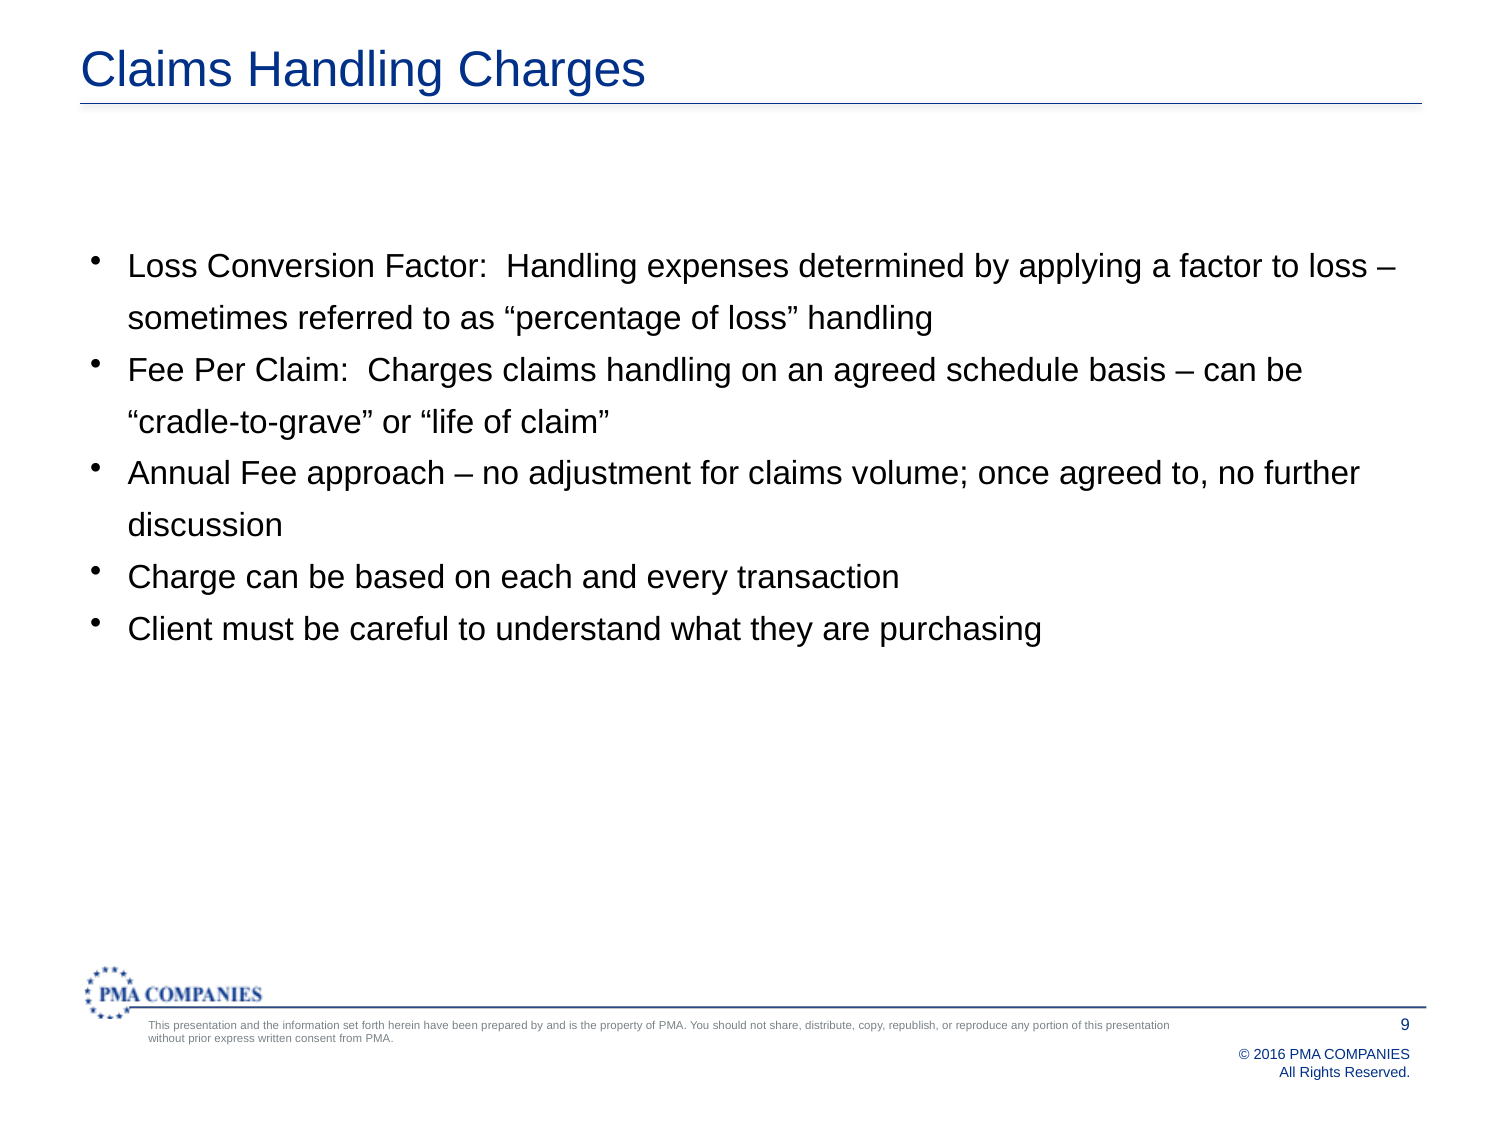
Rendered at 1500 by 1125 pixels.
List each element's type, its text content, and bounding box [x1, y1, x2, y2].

list Loss Conversion Factor: Handling expenses determined by applying a factor to loss ‒ sometimes referred to as “percentage of loss” handling Fee Per Claim: Charges claims handling on an agreed schedule basis ‒ can be “cradle-to-grave” or “life of claim” Annual Fee approach – no adjustment for claims volume; once agreed to, no further discussion Charge can be based on each and every transaction Client must be careful to understand what they are purchasing [75, 224, 1417, 876]
title Claims Handling Charges [80, 46, 1431, 86]
slide_number 9 [1074, 993, 1425, 1054]
